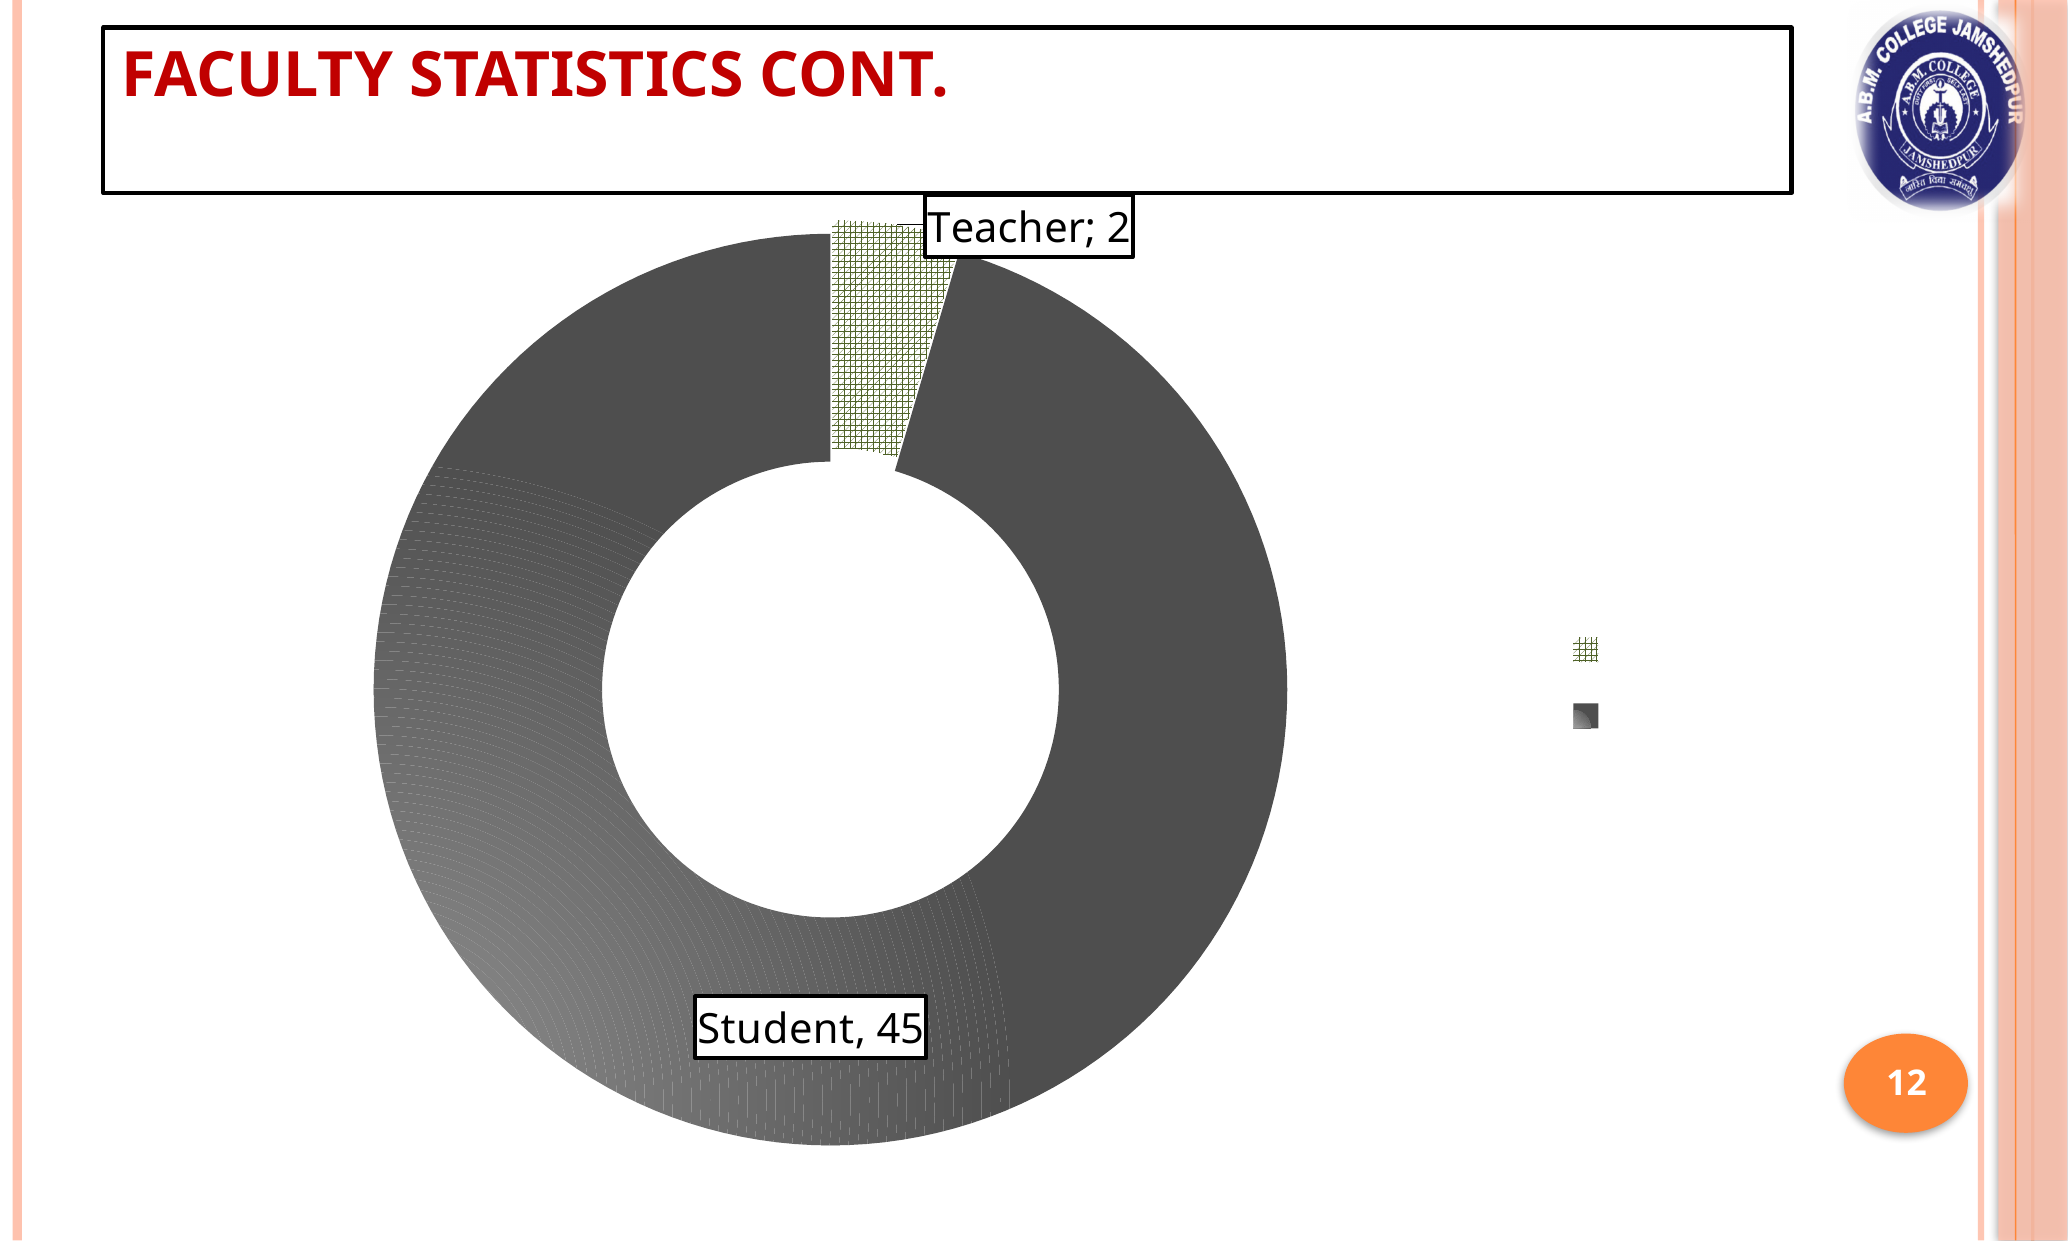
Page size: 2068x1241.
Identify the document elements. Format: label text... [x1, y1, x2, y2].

chart [102, 192, 1793, 1172]
picture [1845, 0, 2035, 223]
slide_number 12 [1837, 1037, 1976, 1132]
title FACULTY STATISTICS Cont. [101, 25, 1794, 193]
